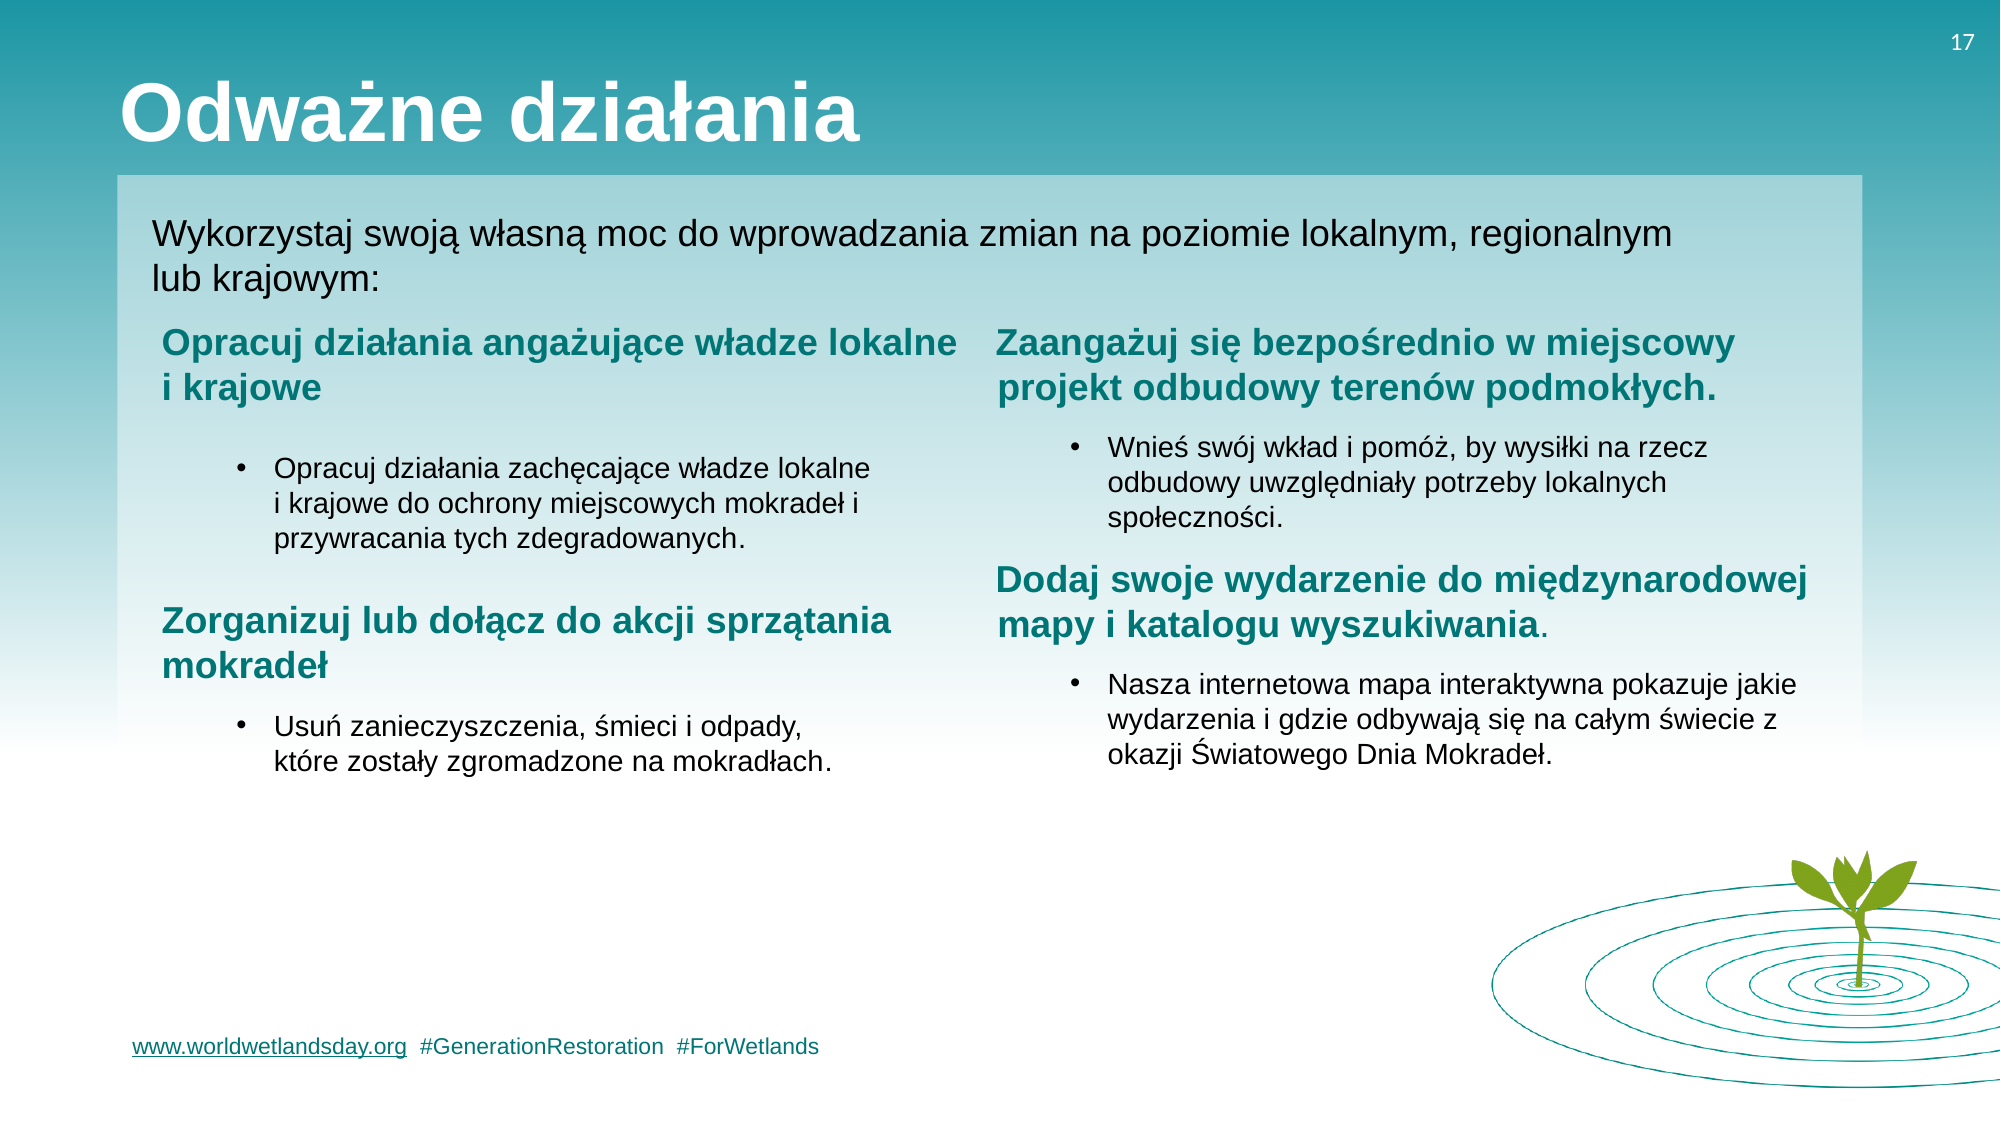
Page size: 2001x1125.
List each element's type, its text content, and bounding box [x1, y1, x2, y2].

picture [1486, 825, 2000, 1097]
title Odważne działania [104, 5, 1830, 223]
text_box Wykorzystaj swoją własną moc do wprowadzania zmian na poziomie lokalnym, regionalnym lub krajowym: [137, 201, 1699, 307]
list Opracuj działania angażujące władze lokalne i krajowe Opracuj działania zachęcające władze lokalne i krajowe do ochrony miejscowych mokradeł i przywracania tych zdegradowanych. Zorganizuj lub dołącz do akcji sprzątania mokradeł Usuń zanieczyszczenia, śmieci i odpady, które zostały zgromadzone na mokradłach. Zaangażuj się bezpośrednio w miejscowy projekt odbudowy terenów podmokłych. Wnieś swój wkład i pomóż, by wysiłki na rzecz odbudowy uwzględniały potrzeby lokalnych społeczności. Dodaj swoje wydarzenie do międzynarodowej mapy i katalogu wyszukiwania. Nasza internetowa mapa interaktywna pokazuje jakie wydarzenia i gdzie odbywają się na całym świecie z okazji Światowego Dnia Mokradeł. [146, 310, 1845, 924]
